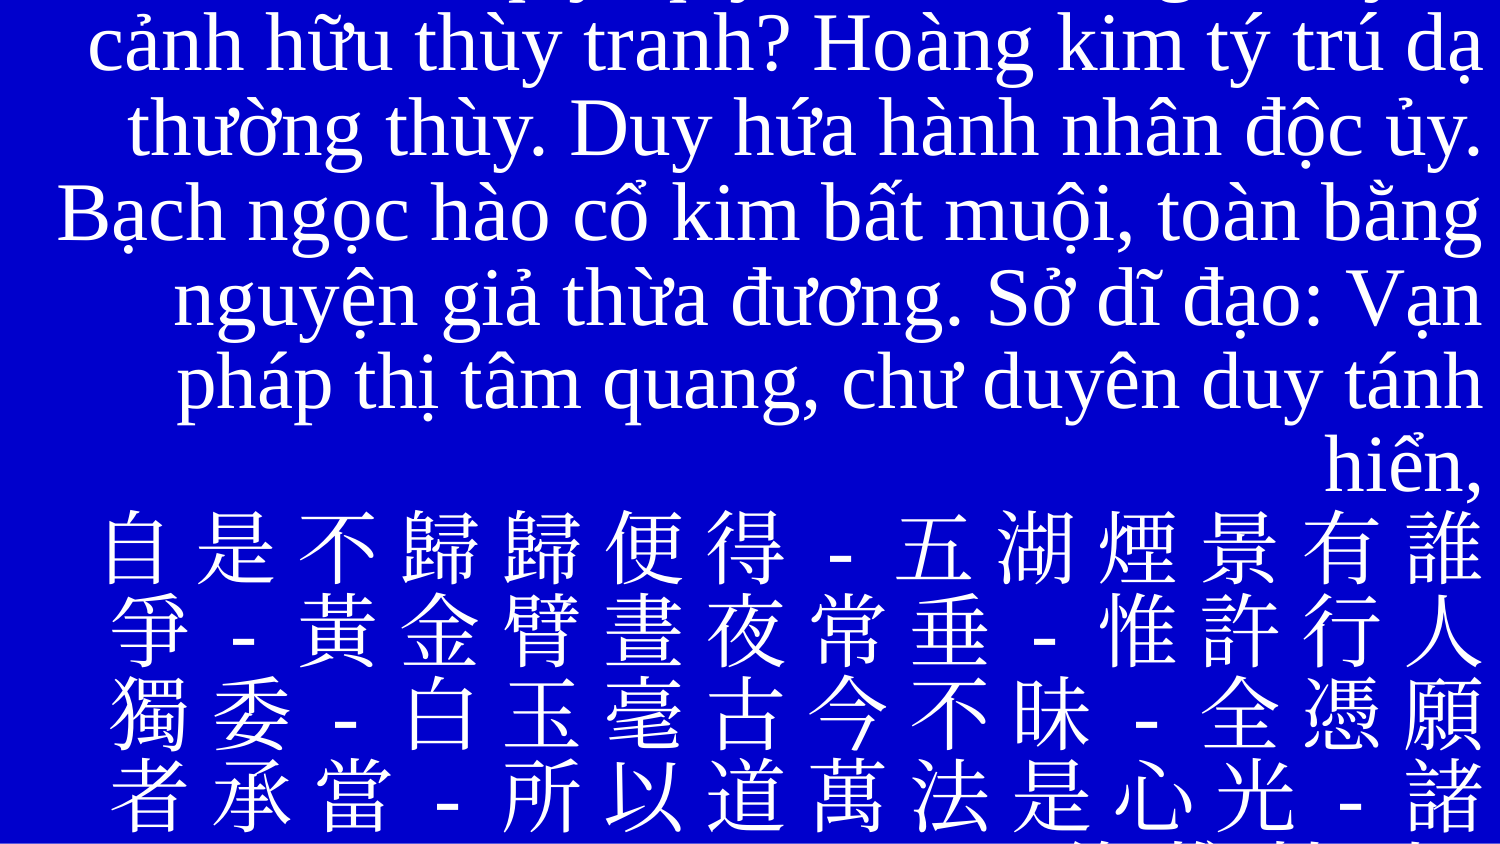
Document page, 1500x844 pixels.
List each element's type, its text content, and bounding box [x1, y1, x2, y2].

list Tự thị bất quy, quy tiện đắc. Ngũ hồ yên cảnh hữu thùy tranh? Hoàng kim tý trú dạ thường thùy. Duy hứa hành nhân độc ủy. Bạch ngọc hào cổ kim bất muội, toàn bằng nguyện giả thừa đương. Sở dĩ đạo: Vạn pháp thị tâm quang, chư duyên duy tánh hiển, 自 是 不 歸 歸 便 得 - 五 湖 煙 景 有 誰 爭 - 黃 金 臂 晝 夜 常 垂 - 惟 許 行 人 獨 委 - 白 玉 毫 古 今 不 昧 - 全 憑 願 者 承 當 - 所 以 道 萬 法 是 心 光 - 諸 緣 惟 性 曉˙ [0, 0, 1500, 844]
